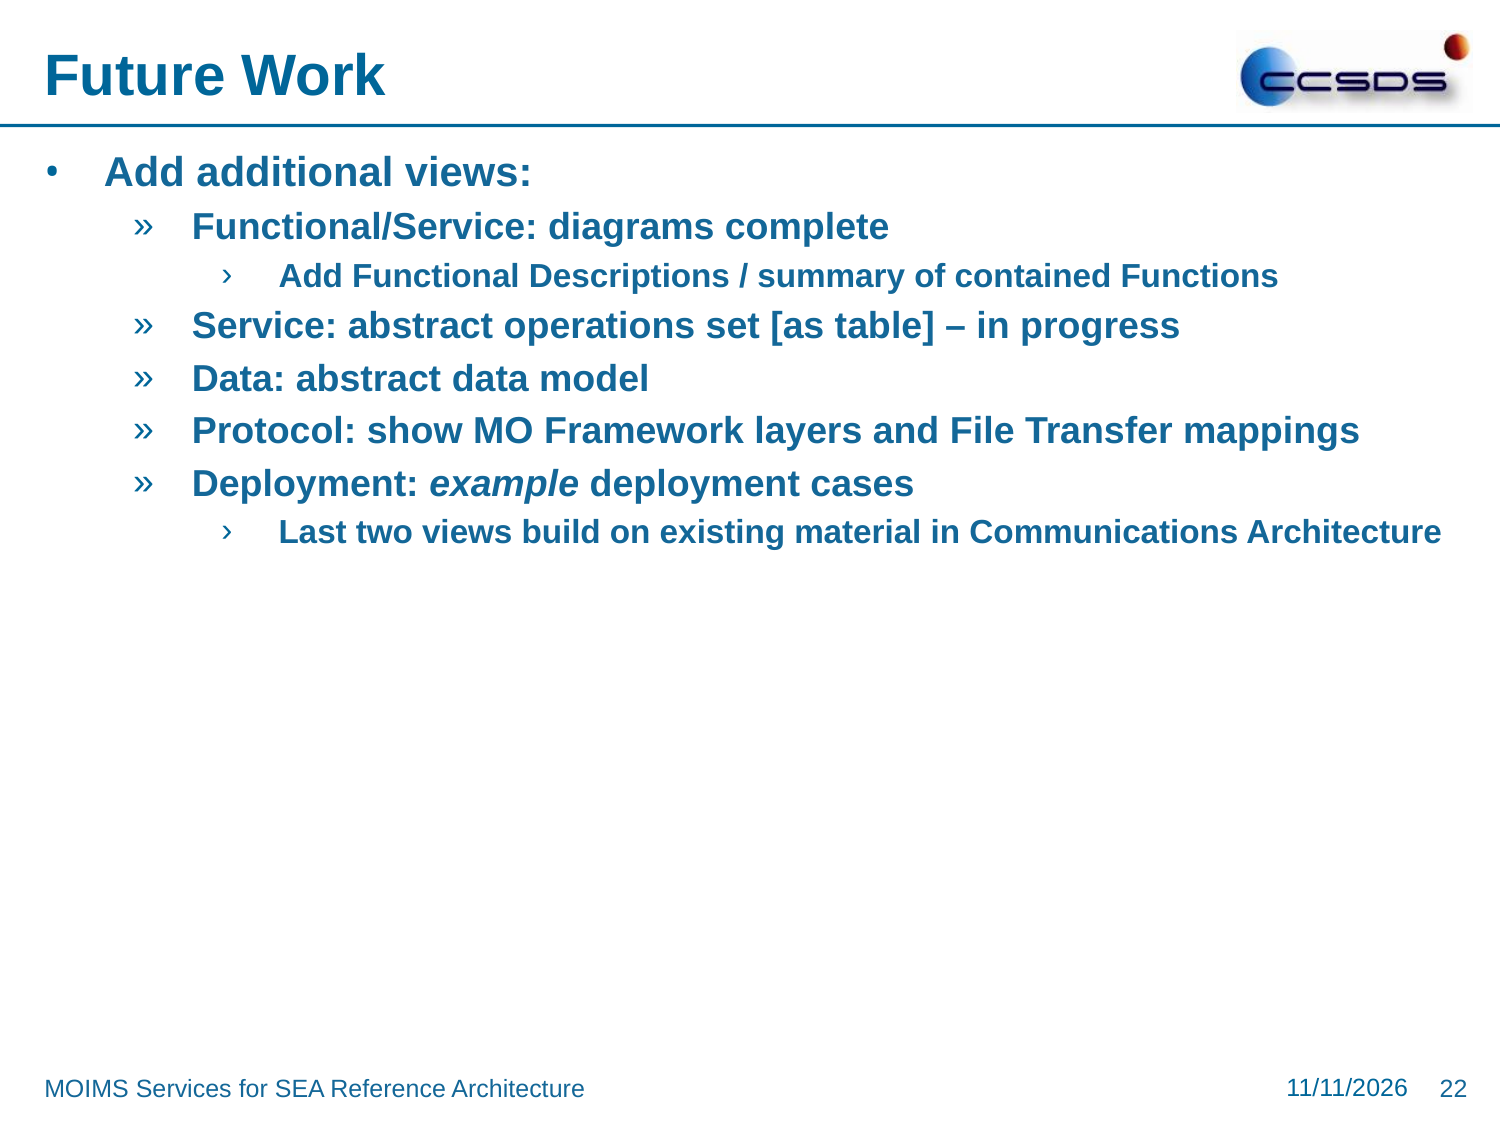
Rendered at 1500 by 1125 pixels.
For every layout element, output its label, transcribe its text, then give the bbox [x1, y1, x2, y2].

picture [1236, 30, 1473, 113]
list Add additional views: Functional/Service: diagrams complete Add Functional Descriptions / summary of contained Functions Service: abstract operations set [as table] – in progress Data: abstract data model Protocol: show MO Framework layers and File Transfer mappings Deployment: example deployment cases Last two views build on existing material in Communications Architecture [29, 137, 1483, 1024]
title Future Work [29, 31, 1223, 115]
footer MOIMS Services for SEA Reference Architecture [29, 1064, 1247, 1110]
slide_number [1257, 1064, 1424, 1113]
